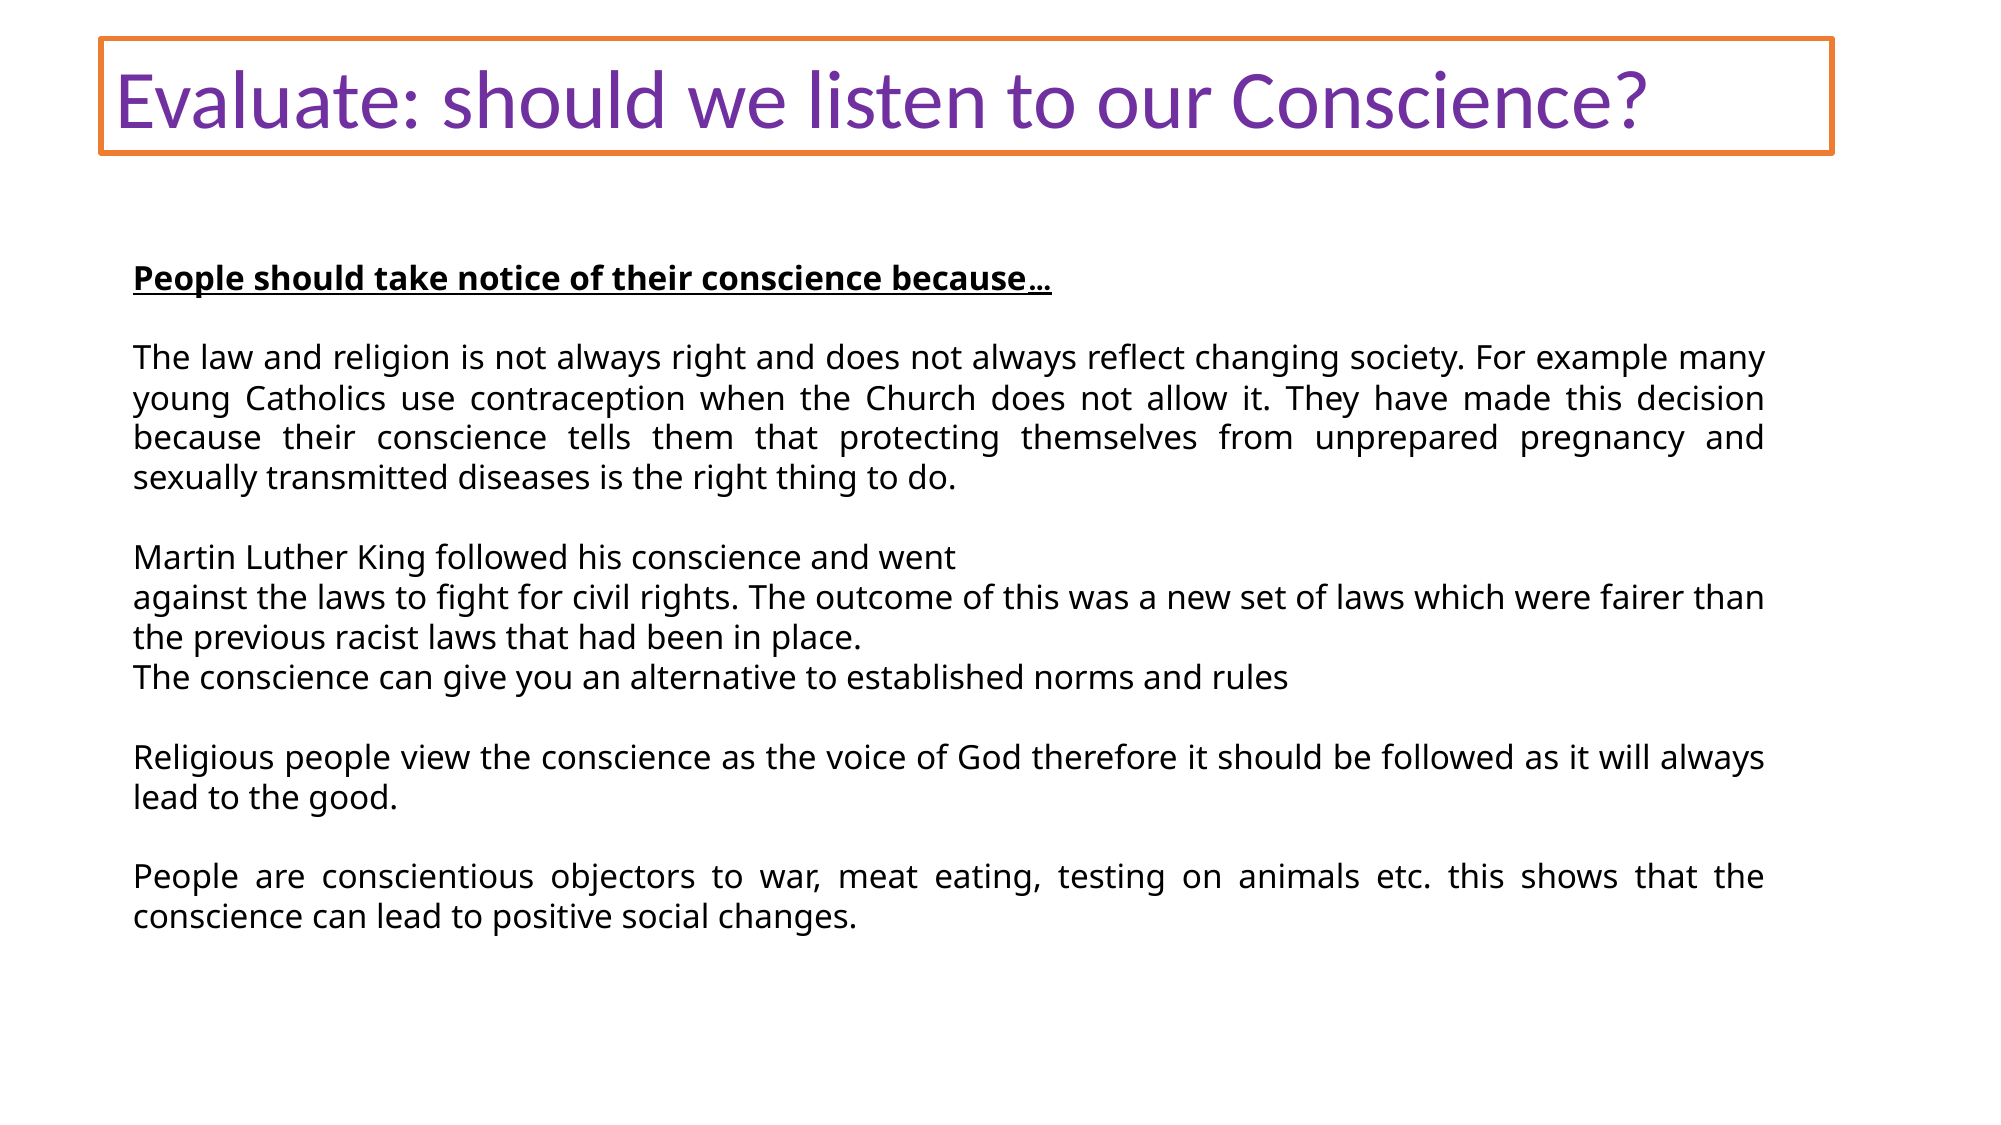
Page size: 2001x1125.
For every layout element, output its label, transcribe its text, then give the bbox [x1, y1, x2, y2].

text_box Evaluate: should we listen to our Conscience? [100, 38, 1833, 153]
text_box People should take notice of their conscience because… The law and religion is not always right and does not always reflect changing society. For example many young Catholics use contraception when the Church does not allow it. They have made this decision because their conscience tells them that protecting themselves from unprepared pregnancy and sexually transmitted diseases is the right thing to do. Martin Luther King followed his conscience and went against the laws to fight for civil rights. The outcome of this was a new set of laws which were fairer than the previous racist laws that had been in place. The conscience can give you an alternative to established norms and rules Religious people view the conscience as the voice of God therefore it should be followed as it will always lead to the good. People are conscientious objectors to war, meat eating, testing on animals etc. this shows that the conscience can lead to positive social changes. [117, 209, 1784, 943]
